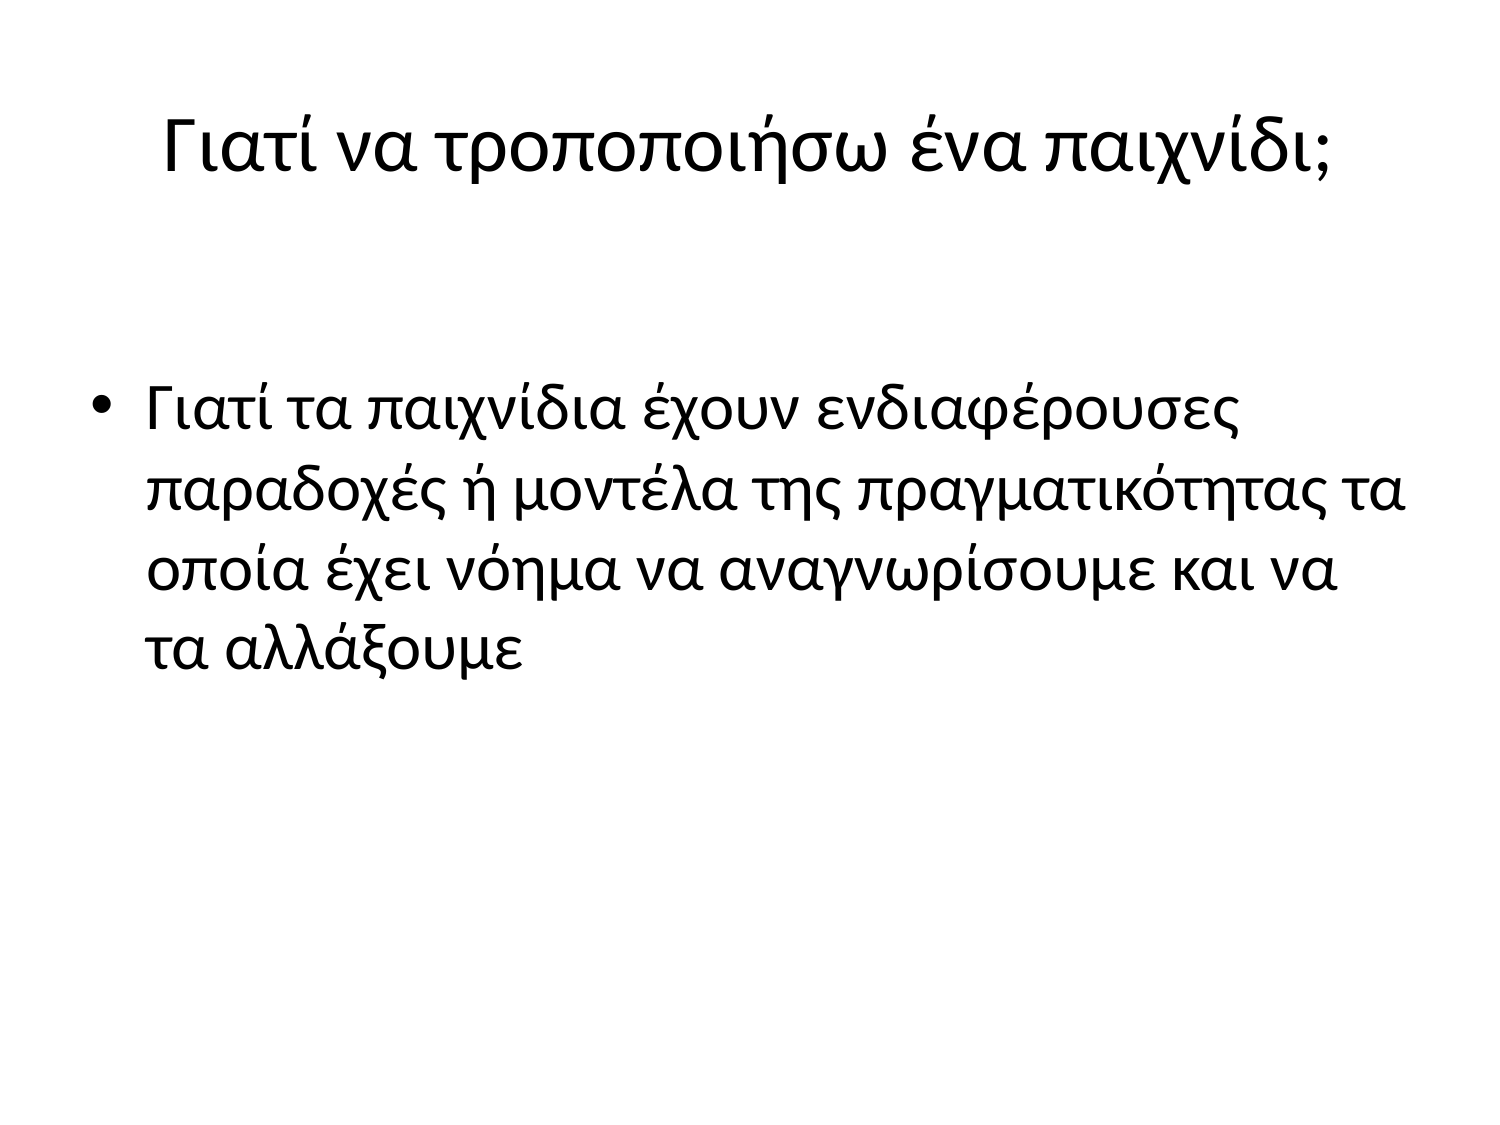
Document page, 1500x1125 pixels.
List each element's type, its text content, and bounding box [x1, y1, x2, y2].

title Γιατί να τροποποιήσω ένα παιχνίδι; [75, 45, 1425, 233]
list Γιατί τα παιχνίδια έχουν ενδιαφέρουσες παραδοχές ή μοντέλα της πραγματικότητας τα οποία έχει νόημα να αναγνωρίσουμε και να τα αλλάξουμε [75, 262, 1425, 1005]
